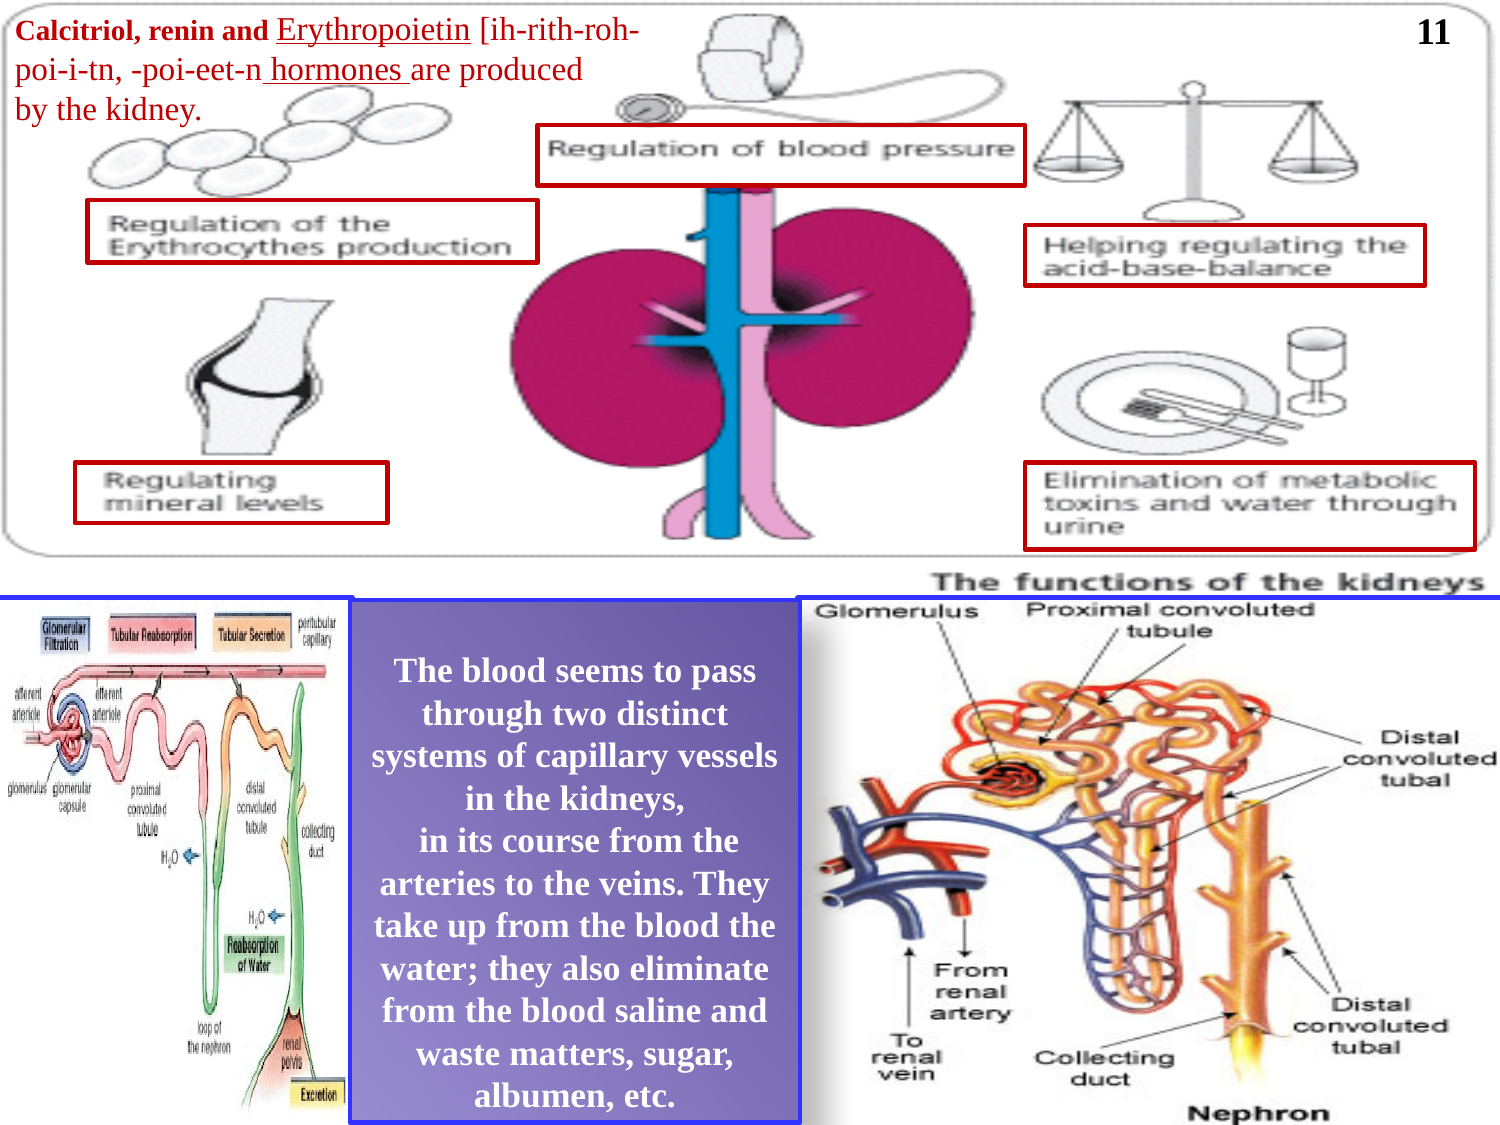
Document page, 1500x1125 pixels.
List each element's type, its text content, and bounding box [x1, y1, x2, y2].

text_box The blood seems to pass through two distinct systems of capillary vessels in the kidneys, in its course from the arteries to the veins. They take up from the blood the water; they also eliminate from the blood saline and waste matters, sugar, albumen, etc. [394, 645, 799, 1123]
picture [0, 0, 1500, 1125]
